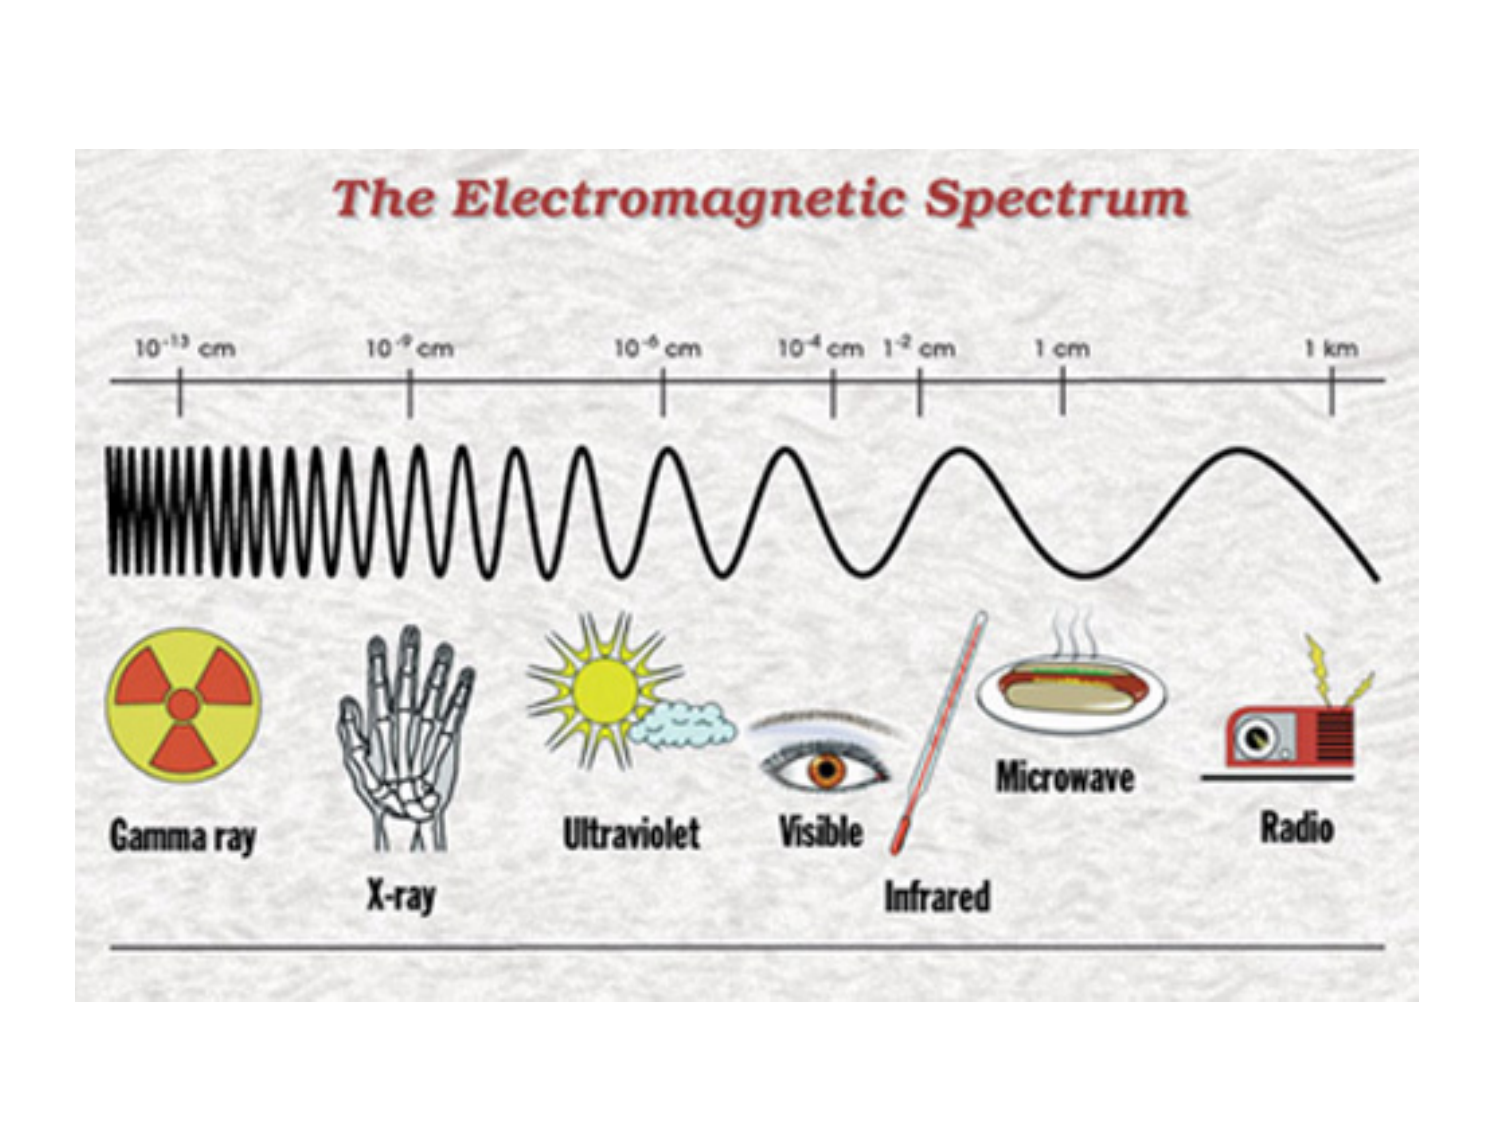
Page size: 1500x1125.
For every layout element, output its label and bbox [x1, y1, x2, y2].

picture [74, 149, 1419, 1002]
